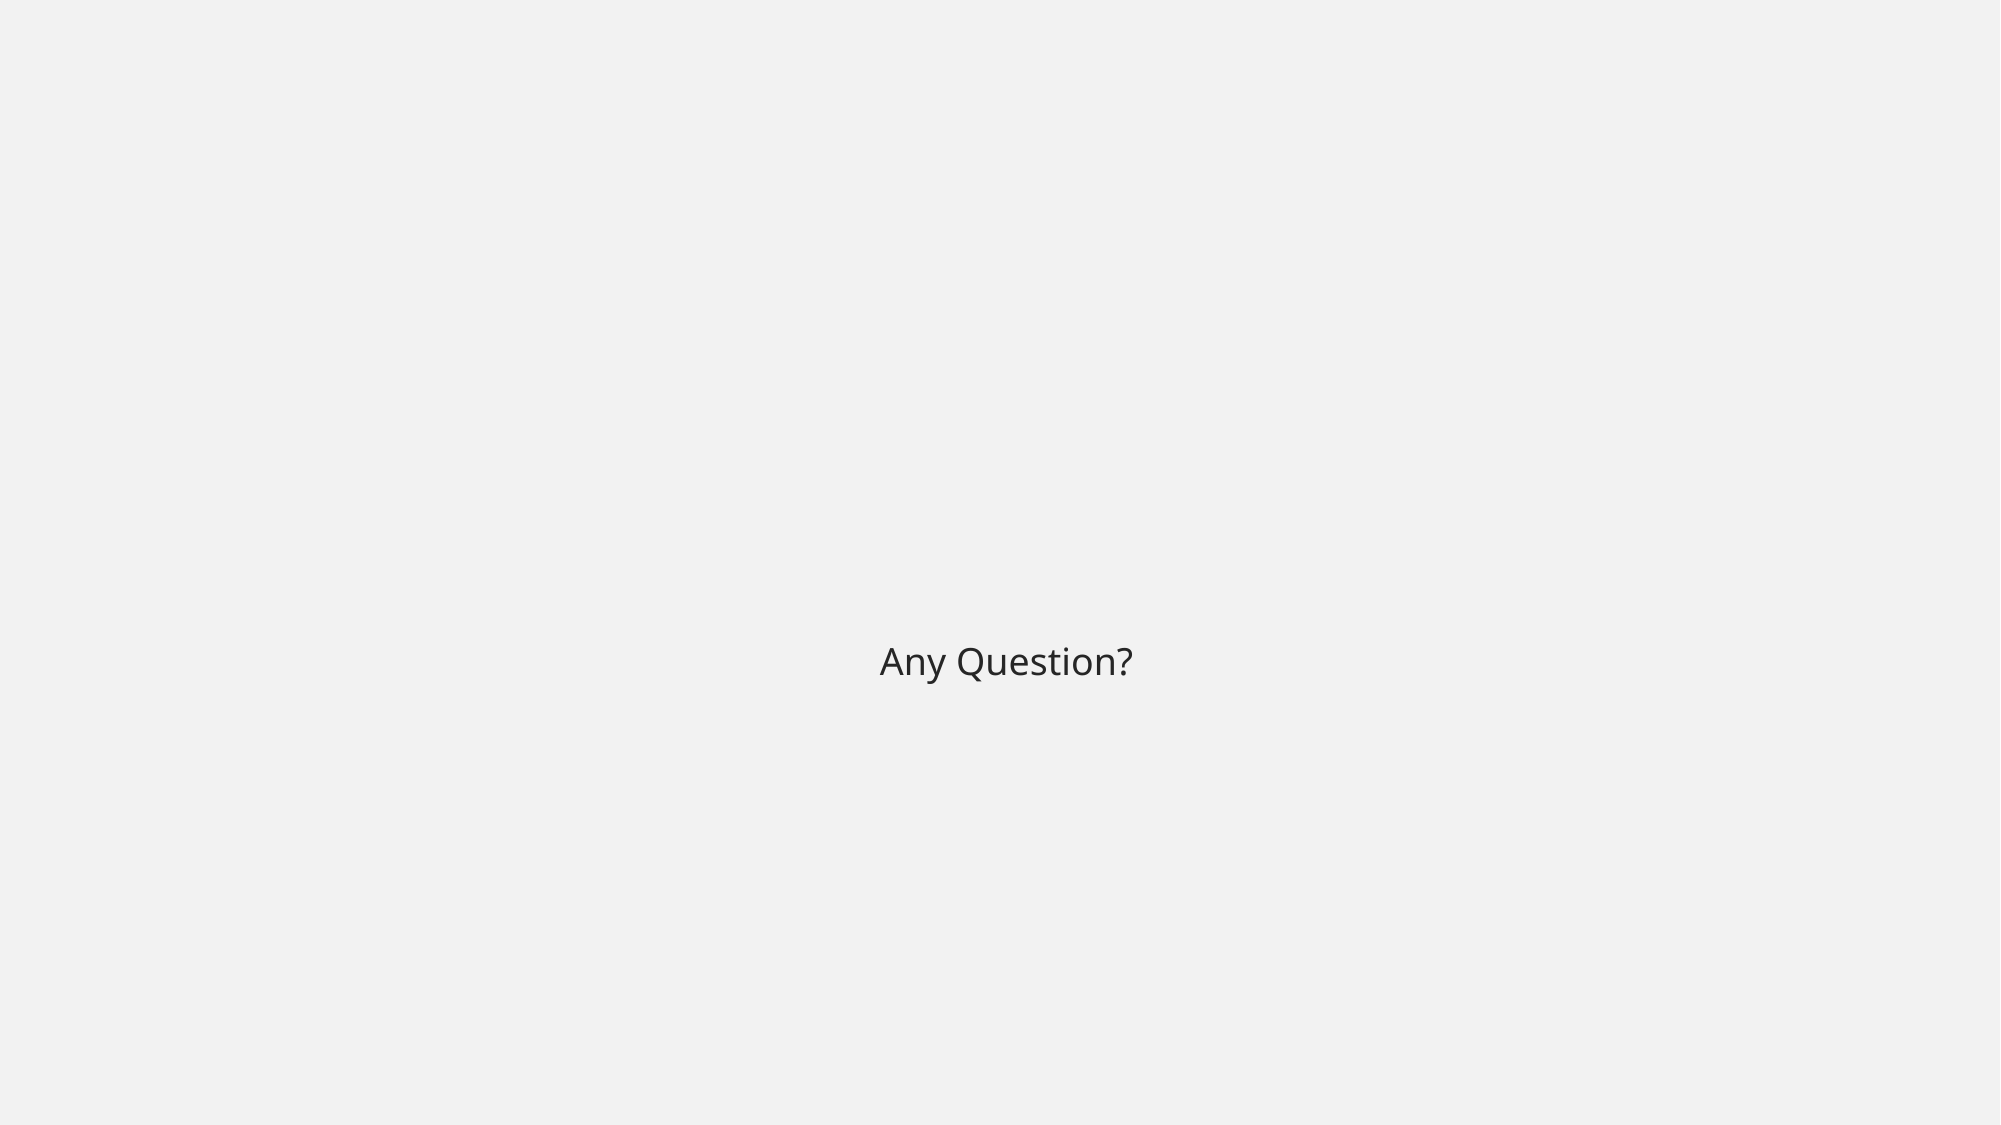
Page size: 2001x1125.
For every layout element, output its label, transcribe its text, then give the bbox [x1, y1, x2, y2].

list Any Question? [366, 432, 1634, 942]
